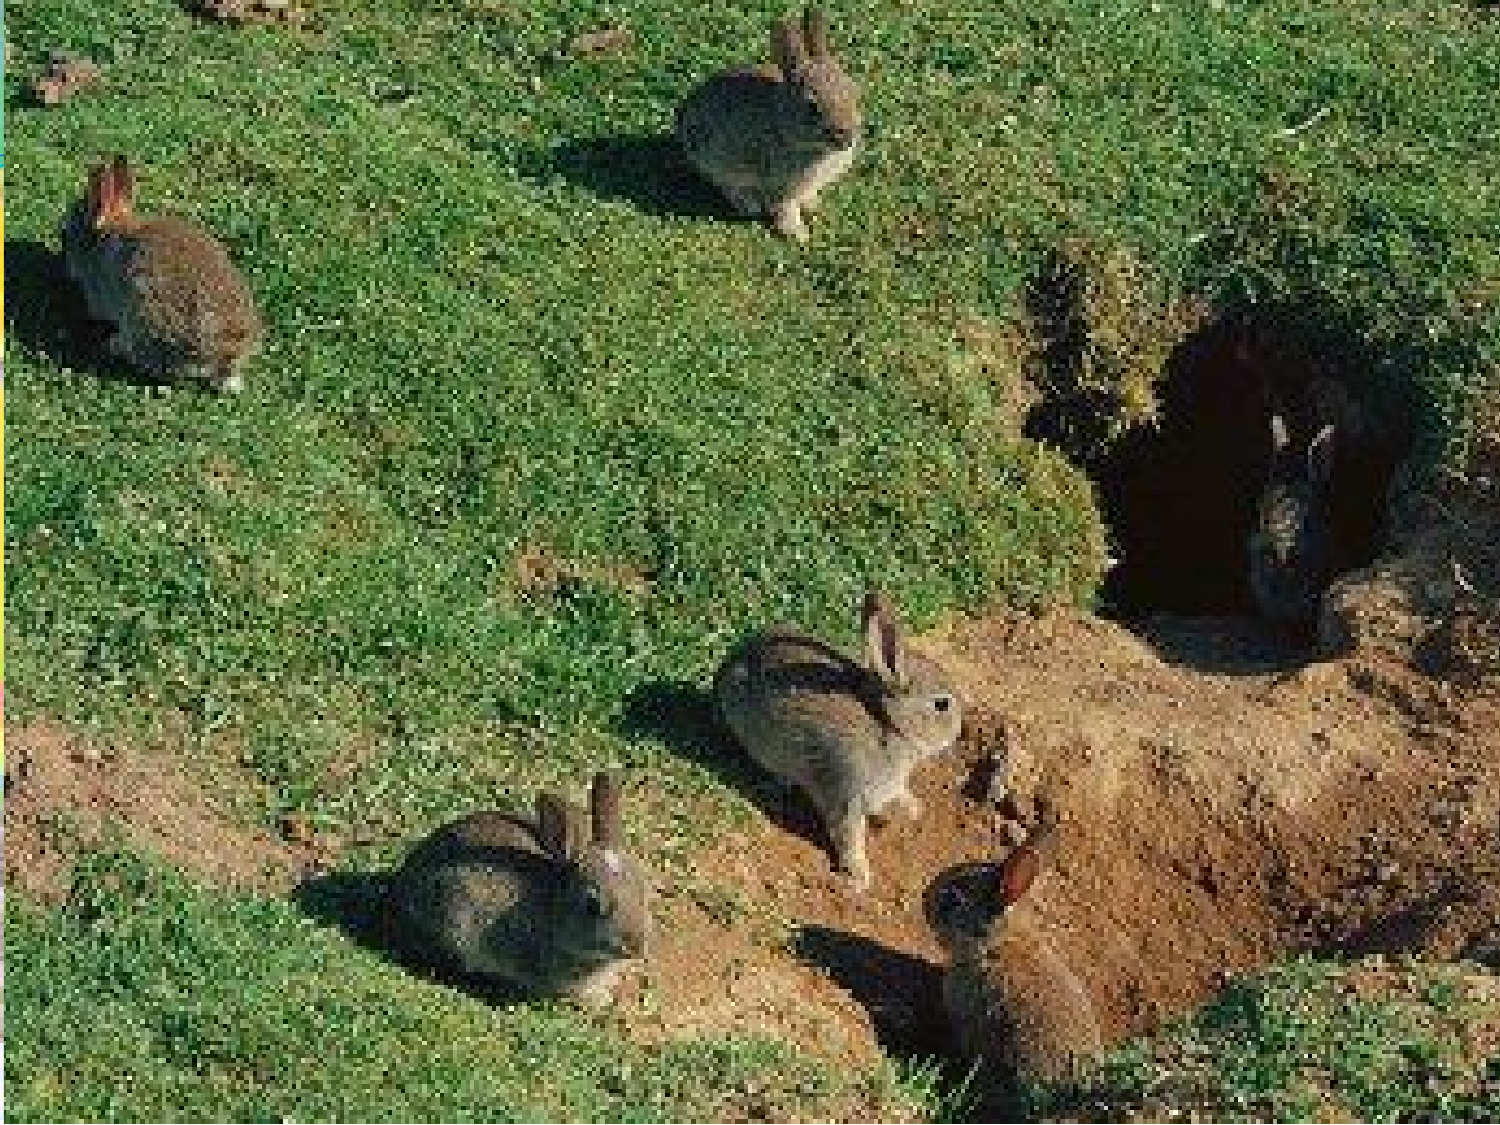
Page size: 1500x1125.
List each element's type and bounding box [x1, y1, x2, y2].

list [3, 0, 1500, 1125]
